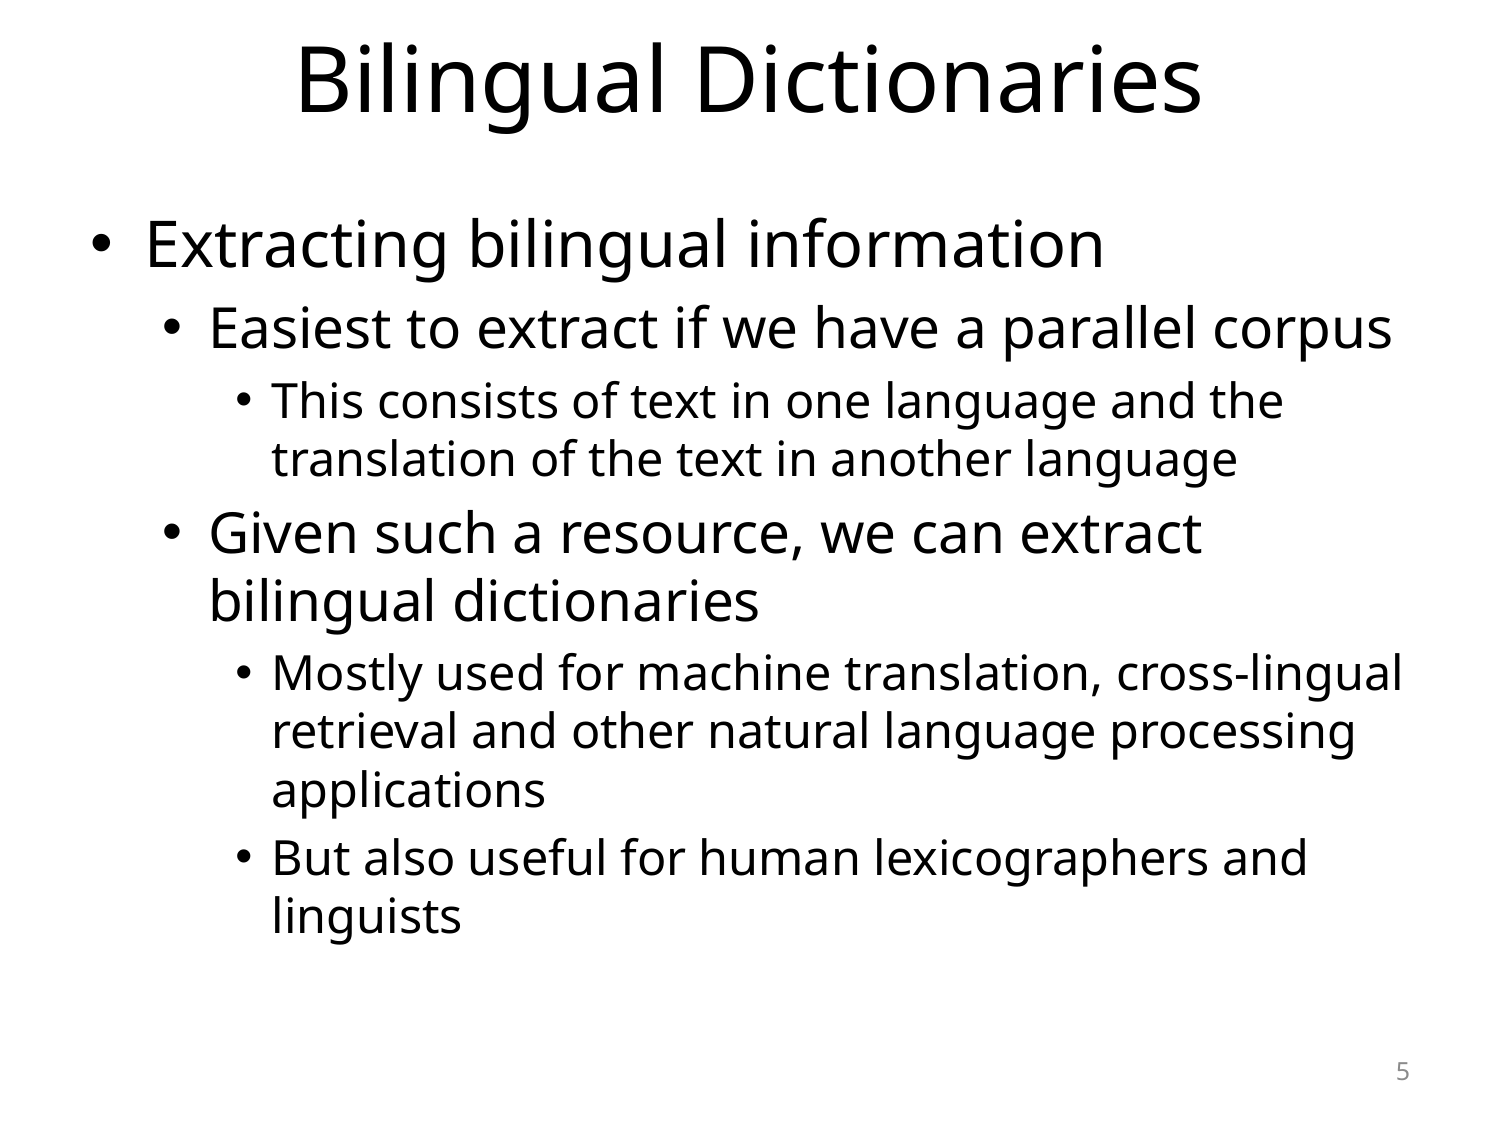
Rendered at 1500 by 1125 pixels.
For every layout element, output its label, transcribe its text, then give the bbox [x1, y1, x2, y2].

slide_number 5 [1074, 1042, 1425, 1103]
title Bilingual Dictionaries [75, 0, 1425, 152]
list Extracting bilingual information Easiest to extract if we have a parallel corpus This consists of text in one language and the translation of the text in another language Given such a resource, we can extract bilingual dictionaries Mostly used for machine translation, cross-lingual retrieval and other natural language processing applications But also useful for human lexicographers and linguists [75, 195, 1425, 1011]
